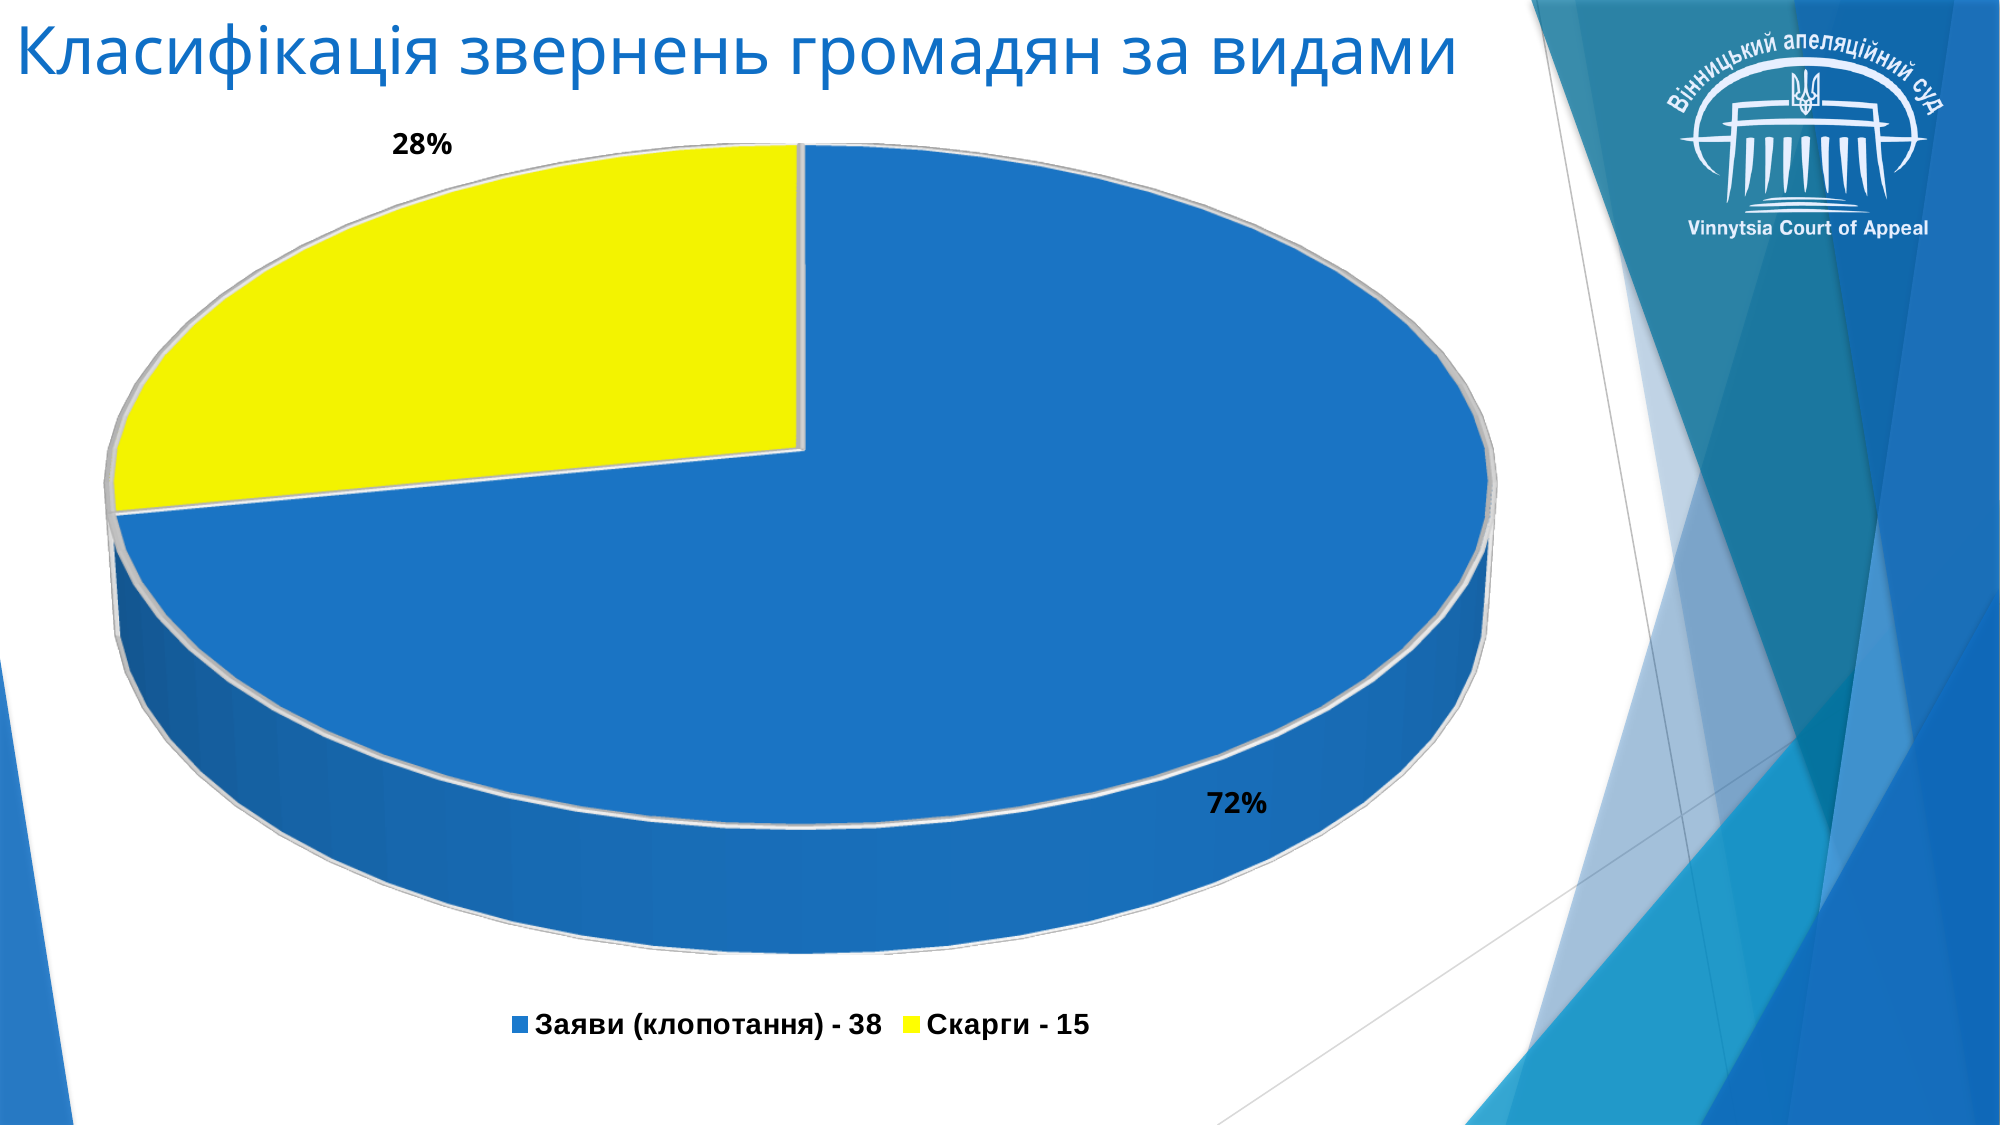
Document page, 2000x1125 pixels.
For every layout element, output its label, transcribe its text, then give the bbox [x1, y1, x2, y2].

picture [1637, 0, 1973, 280]
title Класифікація звернень громадян за видами [0, 0, 1521, 101]
chart [0, 101, 1603, 1048]
